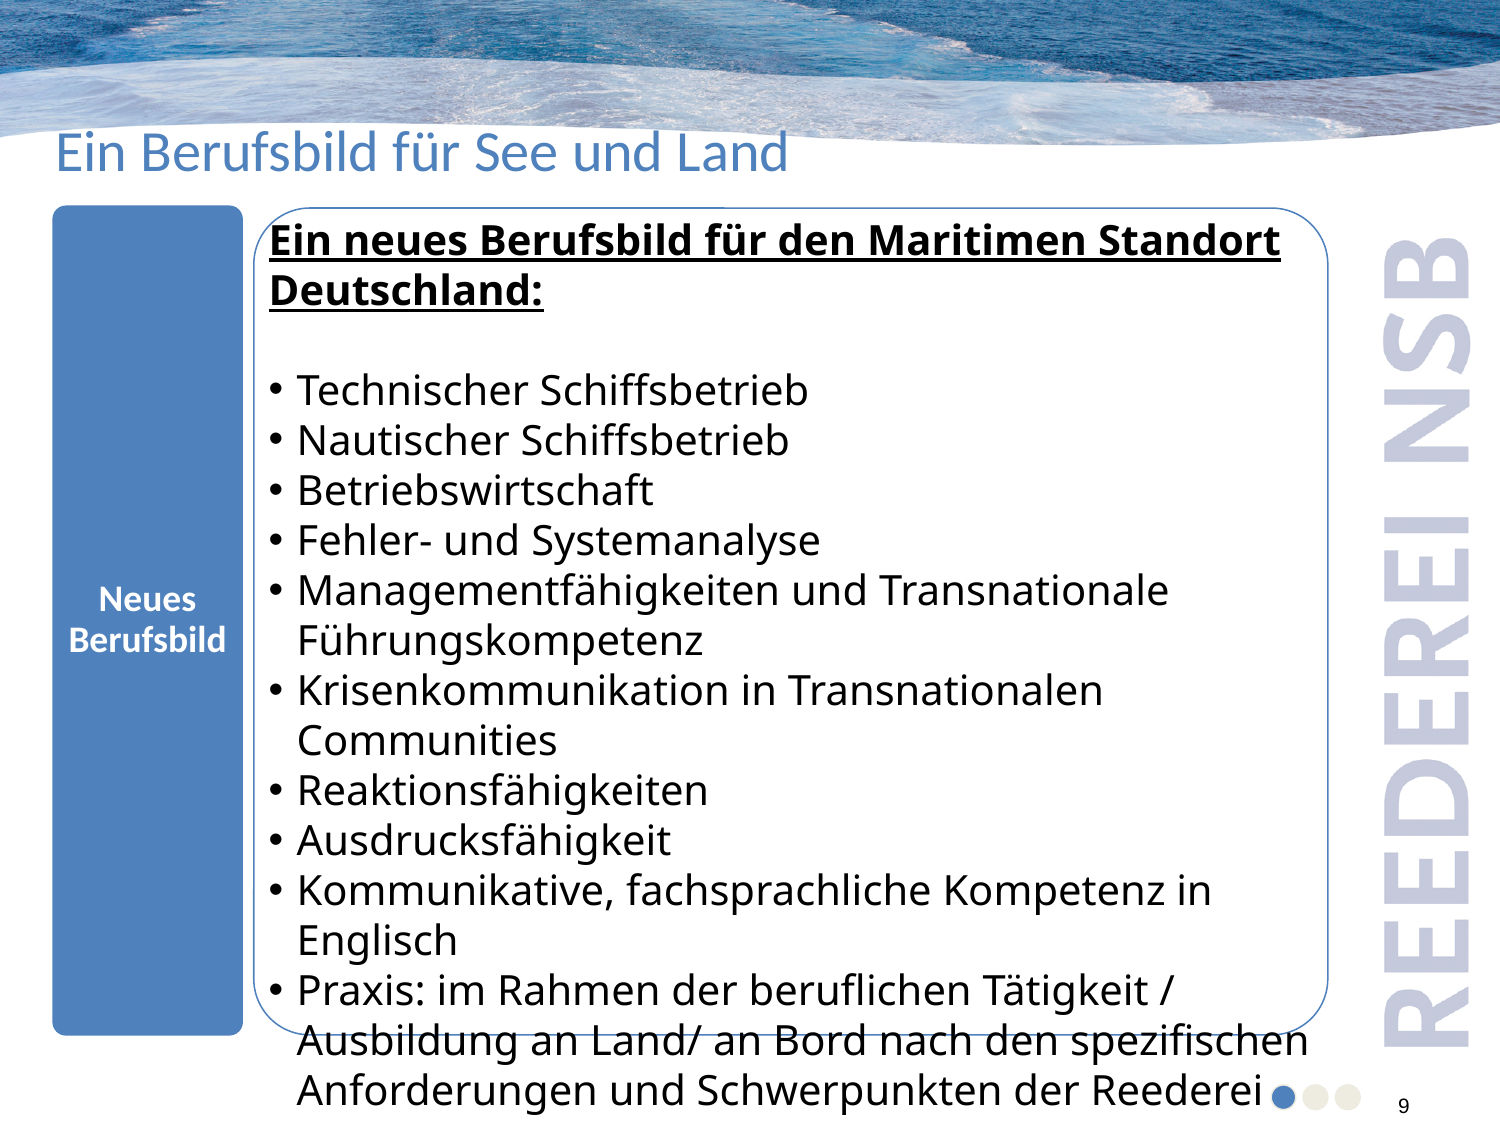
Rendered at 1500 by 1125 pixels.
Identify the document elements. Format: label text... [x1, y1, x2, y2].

picture [0, 0, 1500, 1125]
text_box Neues Berufsbild [53, 206, 243, 1035]
text_box Ein Berufsbild für See und Land [55, 82, 1360, 183]
text_box Ein neues Berufsbild für den Maritimen Standort Deutschland: Technischer Schiffsbetrieb Nautischer Schiffsbetrieb Betriebswirtschaft Fehler- und Systemanalyse Managementfähigkeiten und Transnationale Führungskompetenz Krisenkommunikation in Transnationalen Communities Reaktionsfähigkeiten Ausdrucksfähigkeit Kommunikative, fachsprachliche Kompetenz in Englisch Praxis: im Rahmen der beruflichen Tätigkeit / Ausbildung an Land/ an Bord nach den spezifischen Anforderungen und Schwerpunkten der Reederei [253, 206, 1328, 1122]
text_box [1270, 1084, 1361, 1110]
slide_number 9 [1387, 1084, 1414, 1110]
